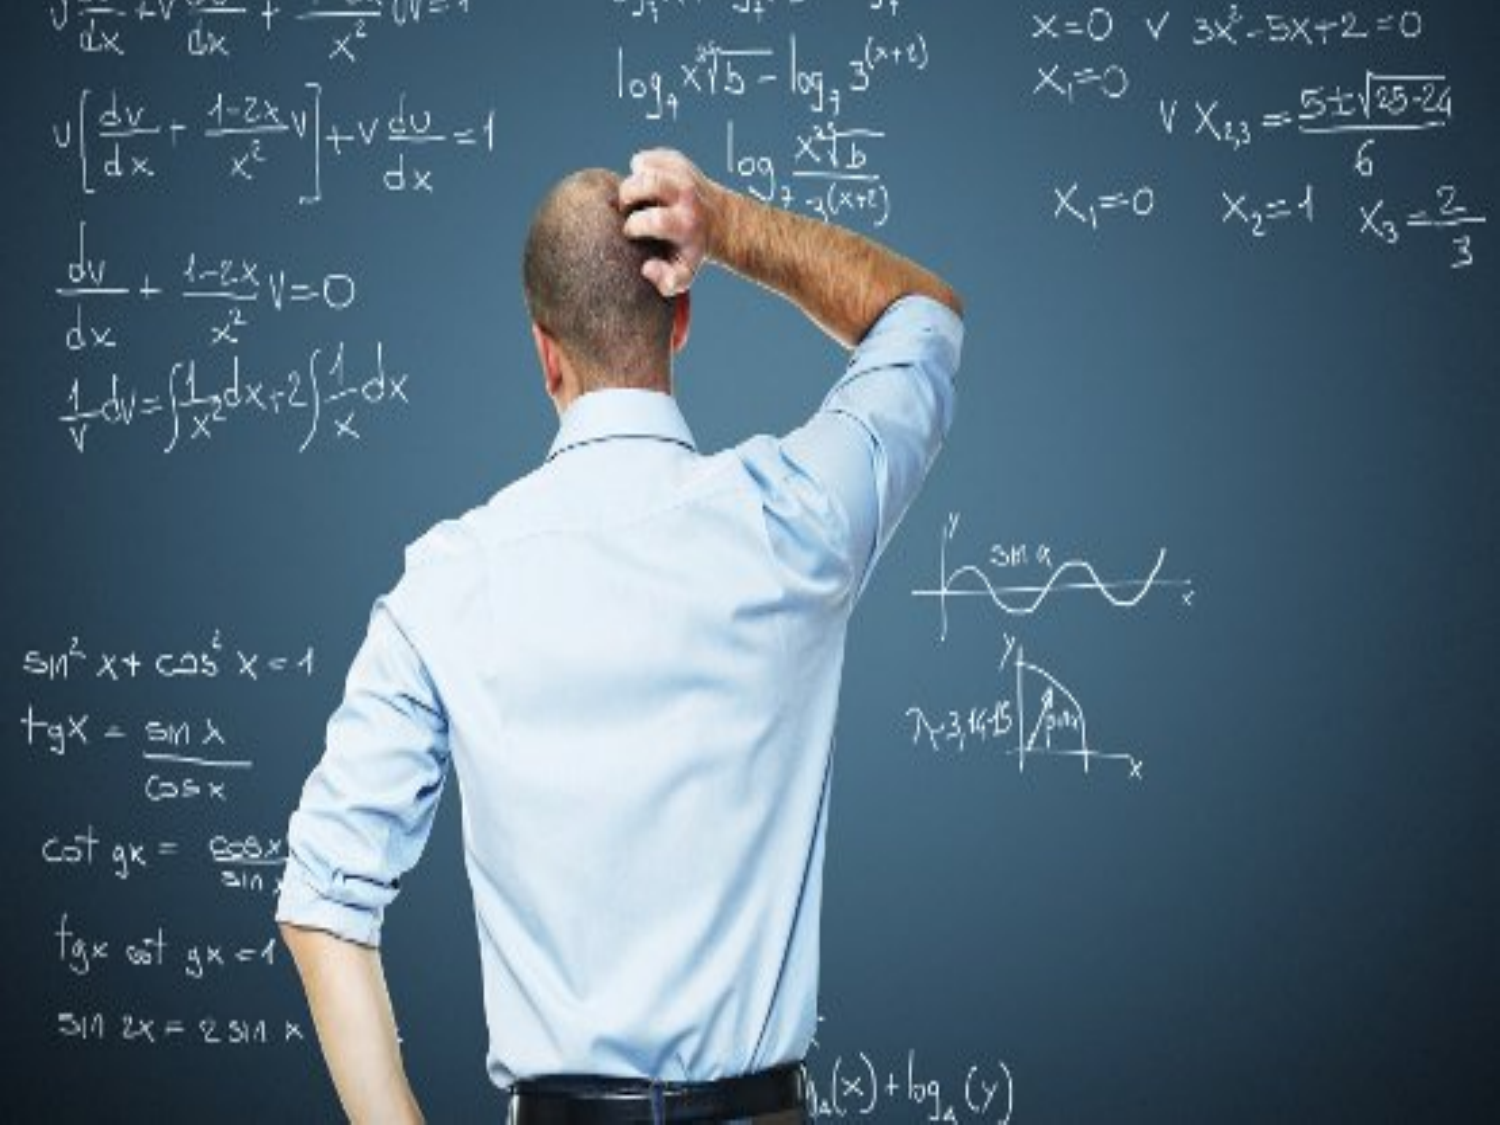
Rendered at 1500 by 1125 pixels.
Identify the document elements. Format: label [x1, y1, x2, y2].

list [0, 0, 1500, 1125]
